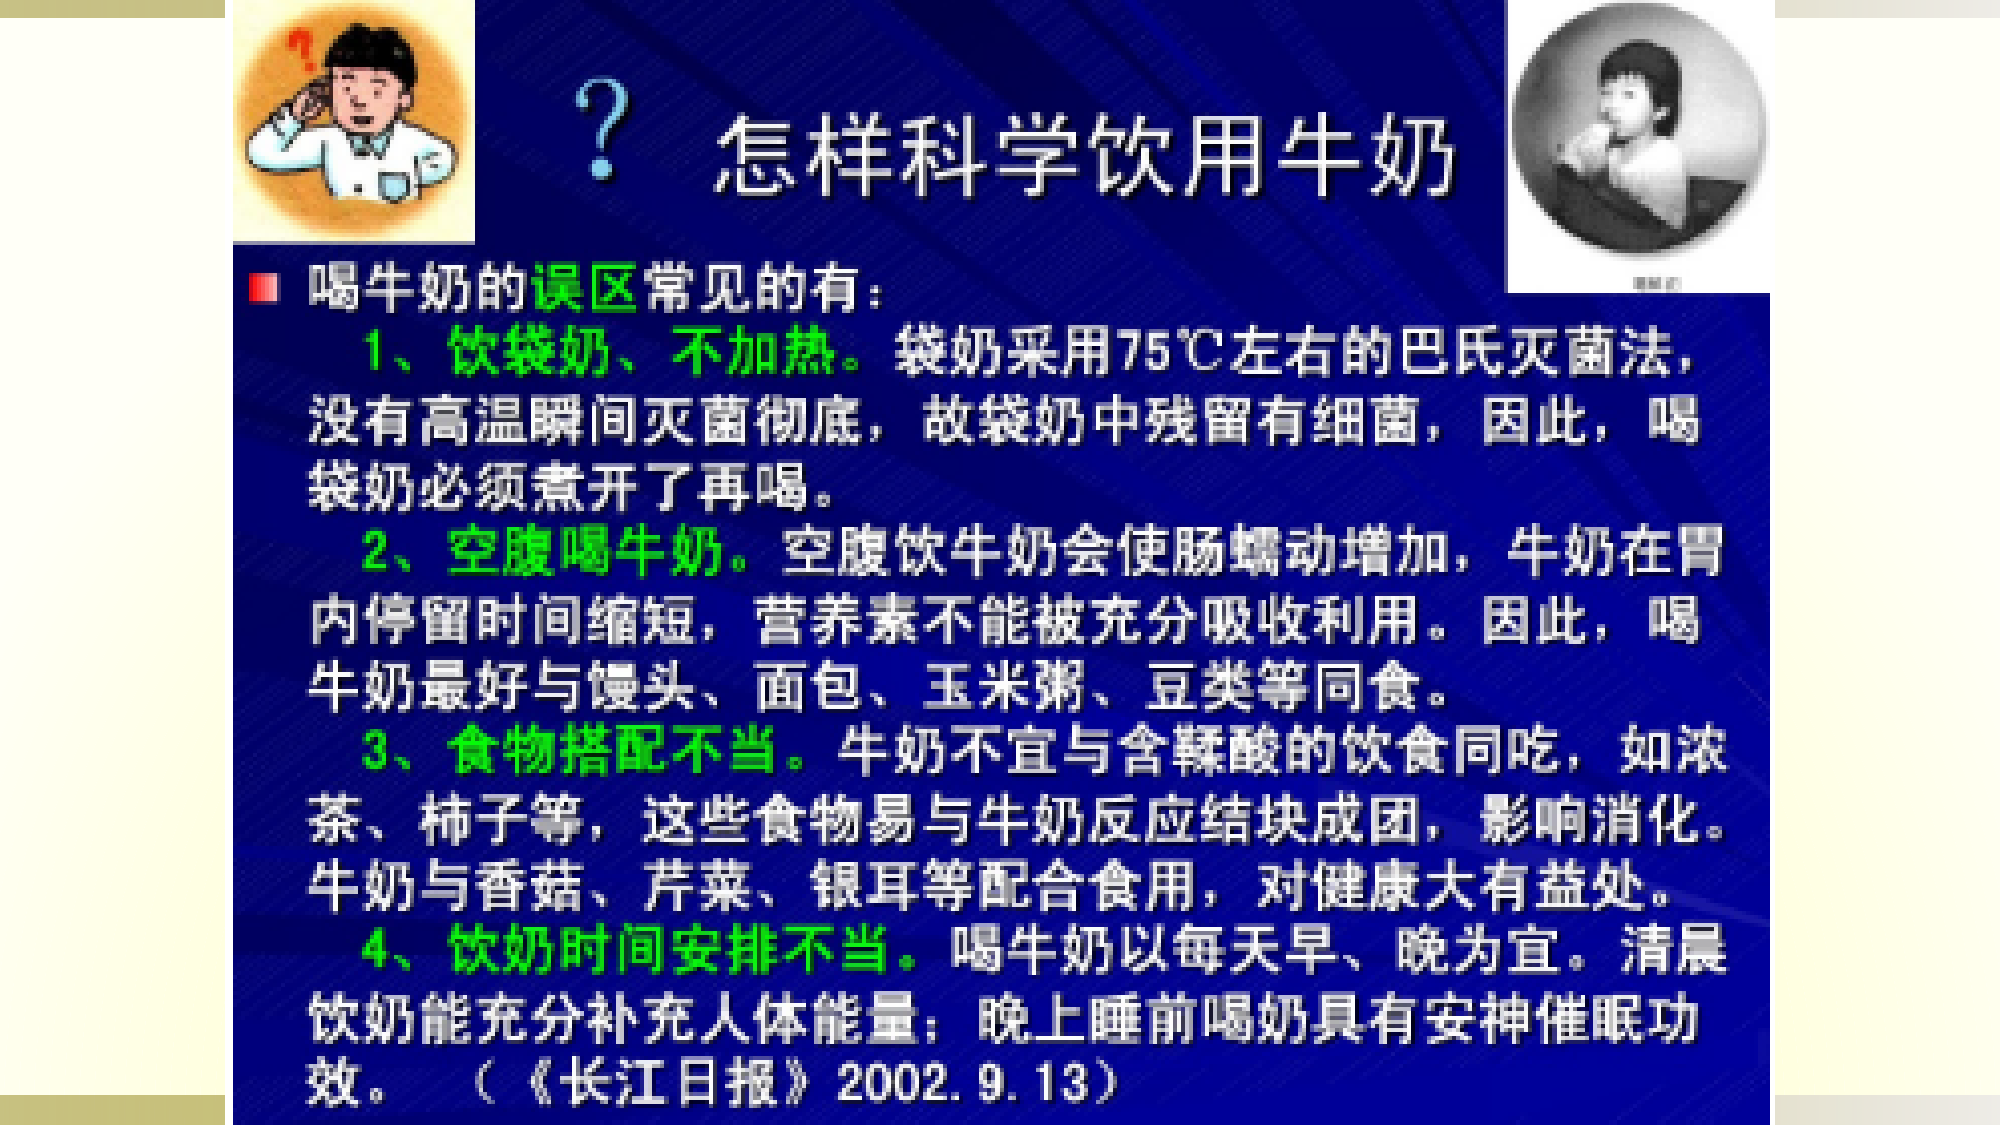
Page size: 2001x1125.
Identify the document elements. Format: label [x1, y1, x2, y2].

picture [225, 0, 1775, 1125]
